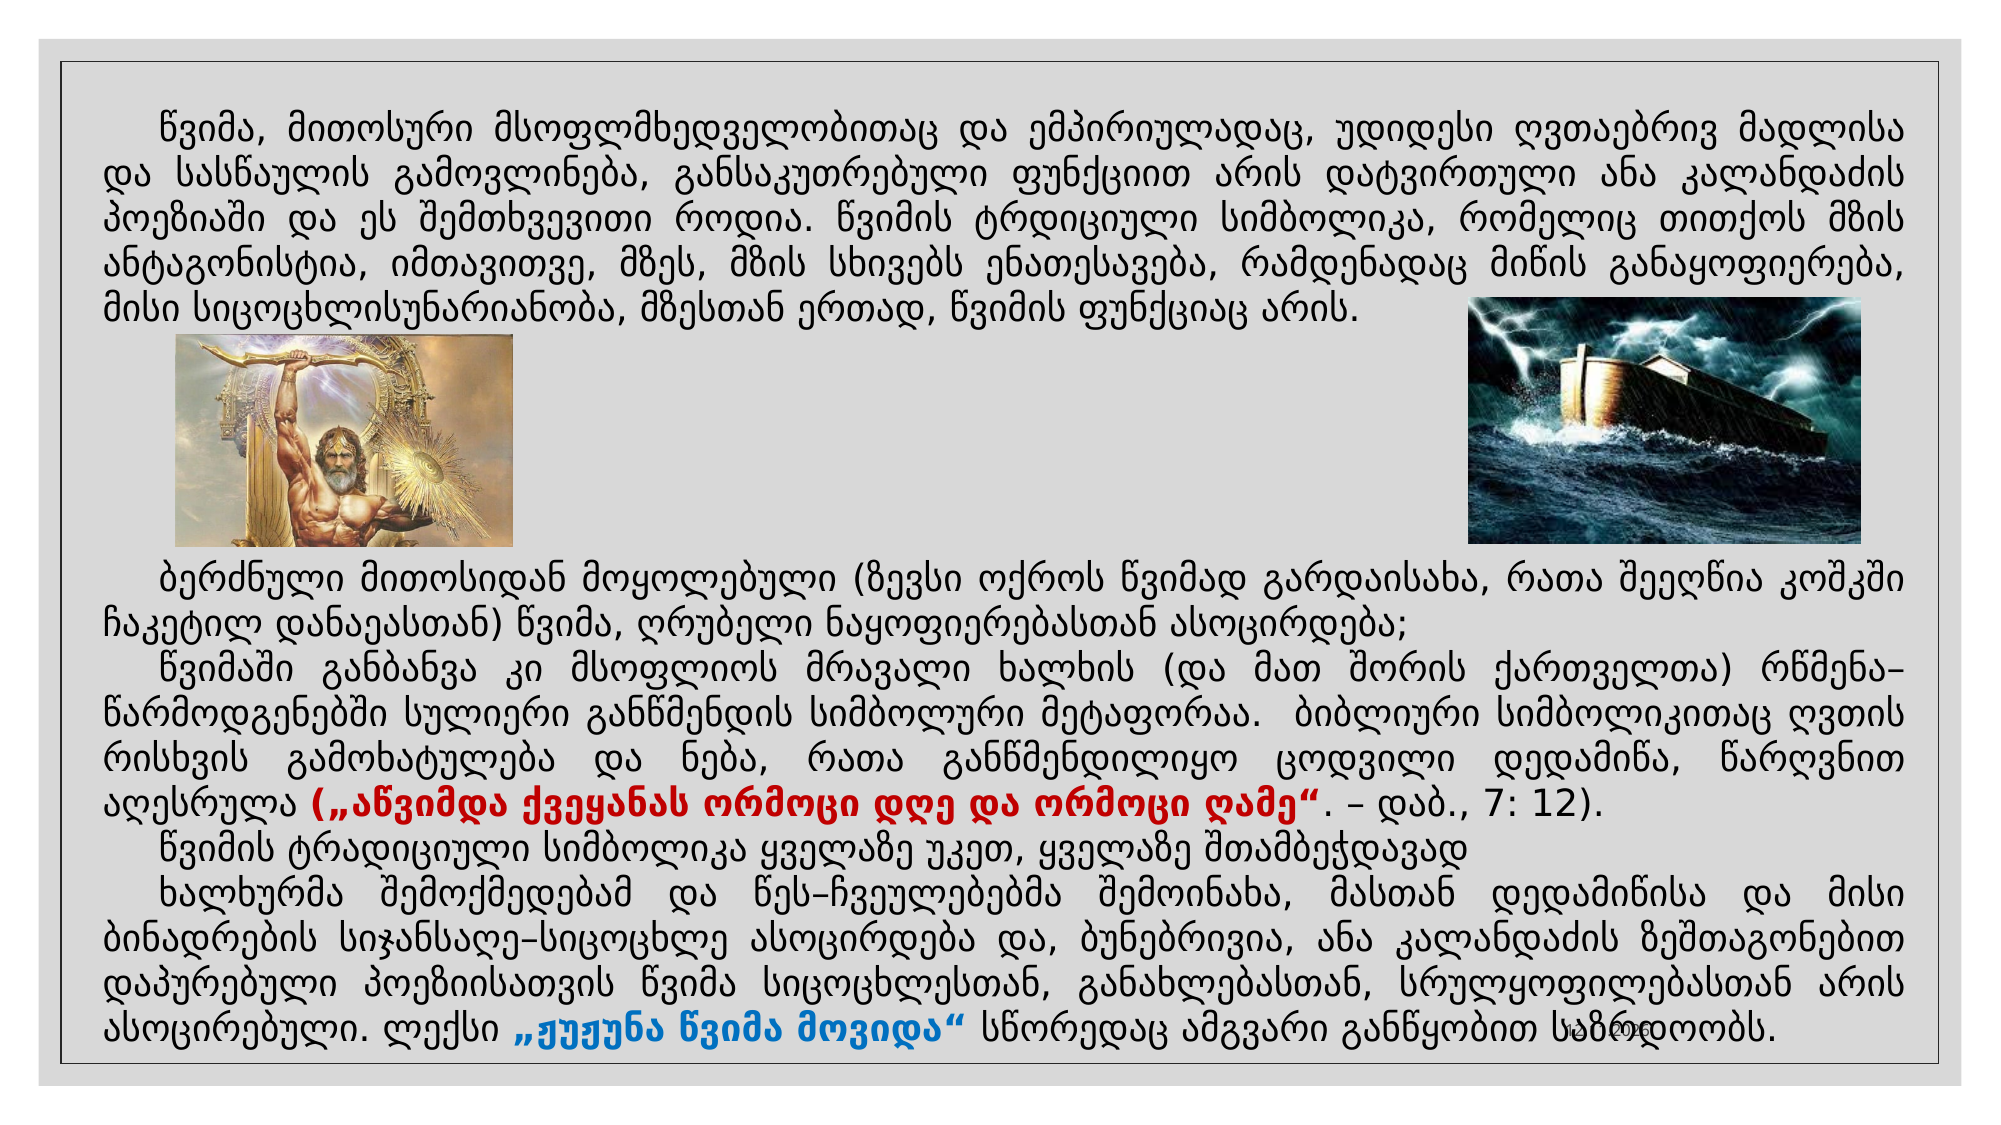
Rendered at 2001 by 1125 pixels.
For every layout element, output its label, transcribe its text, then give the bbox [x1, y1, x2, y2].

picture [1468, 297, 1861, 544]
picture [175, 334, 513, 547]
text_box წვიმა, მითოსური მსოფლმხედველობითაც და ემპირიულადაც, უდიდესი ღვთაებრივ მადლისა და სასწაულის გამოვლინება, განსაკუთრებული ფუნქციით არის დატვირთული ანა კალანდაძის პოეზიაში და ეს შემთხვევითი როდია. წვიმის ტრდიციული სიმბოლიკა, რომელიც თითქოს მზის ანტაგონისტია, იმთავითვე, მზეს, მზის სხივებს ენათესავება, რამდენადაც მიწის განაყოფიერება, მისი სიცოცხლისუნარიანობა, მზესთან ერთად, წვიმის ფუნქციაც არის. ბერძნული მითოსიდან მოყოლებული (ზევსი ოქროს წვიმად გარდაისახა, რათა შეეღწია კოშკში ჩაკეტილ დანაეასთან) წვიმა, ღრუბელი ნაყოფიერებასთან ასოცირდება; წვიმაში განბანვა კი მსოფლიოს მრავალი ხალხის (და მათ შორის ქართველთა) რწმენა–წარმოდგენებში სულიერი განწმენდის სიმბოლური მეტაფორაა. ბიბლიური სიმბოლიკითაც ღვთის რისხვის გამოხატულება და ნება, რათა განწმენდილიყო ცოდვილი დედამიწა, წარღვნით აღესრულა („აწვიმდა ქვეყანას ორმოცი დღე და ორმოცი ღამე“. – დაბ., 7: 12). წვიმის ტრადიციული სიმბოლიკა ყველაზე უკეთ, ყველაზე შთამბეჭდავად ხალხურმა შემოქმედებამ და წეს–ჩვეულებებმა შემოინახა, მასთან დედამიწისა და მისი ბინადრების სიჯანსაღე–სიცოცხლე ასოცირდება და, ბუნებრივია, ანა კალანდაძის ზეშთაგონებით დაპურებული პოეზიისათვის წვიმა სიცოცხლესთან, განახლებასთან, სრულყოფილებასთან არის ასოცირებული. ლექსი „ჟუჟუნა წვიმა მოვიდა“ სწორედაც ამგვარი განწყობით საზრდოობს. [87, 96, 1922, 1057]
